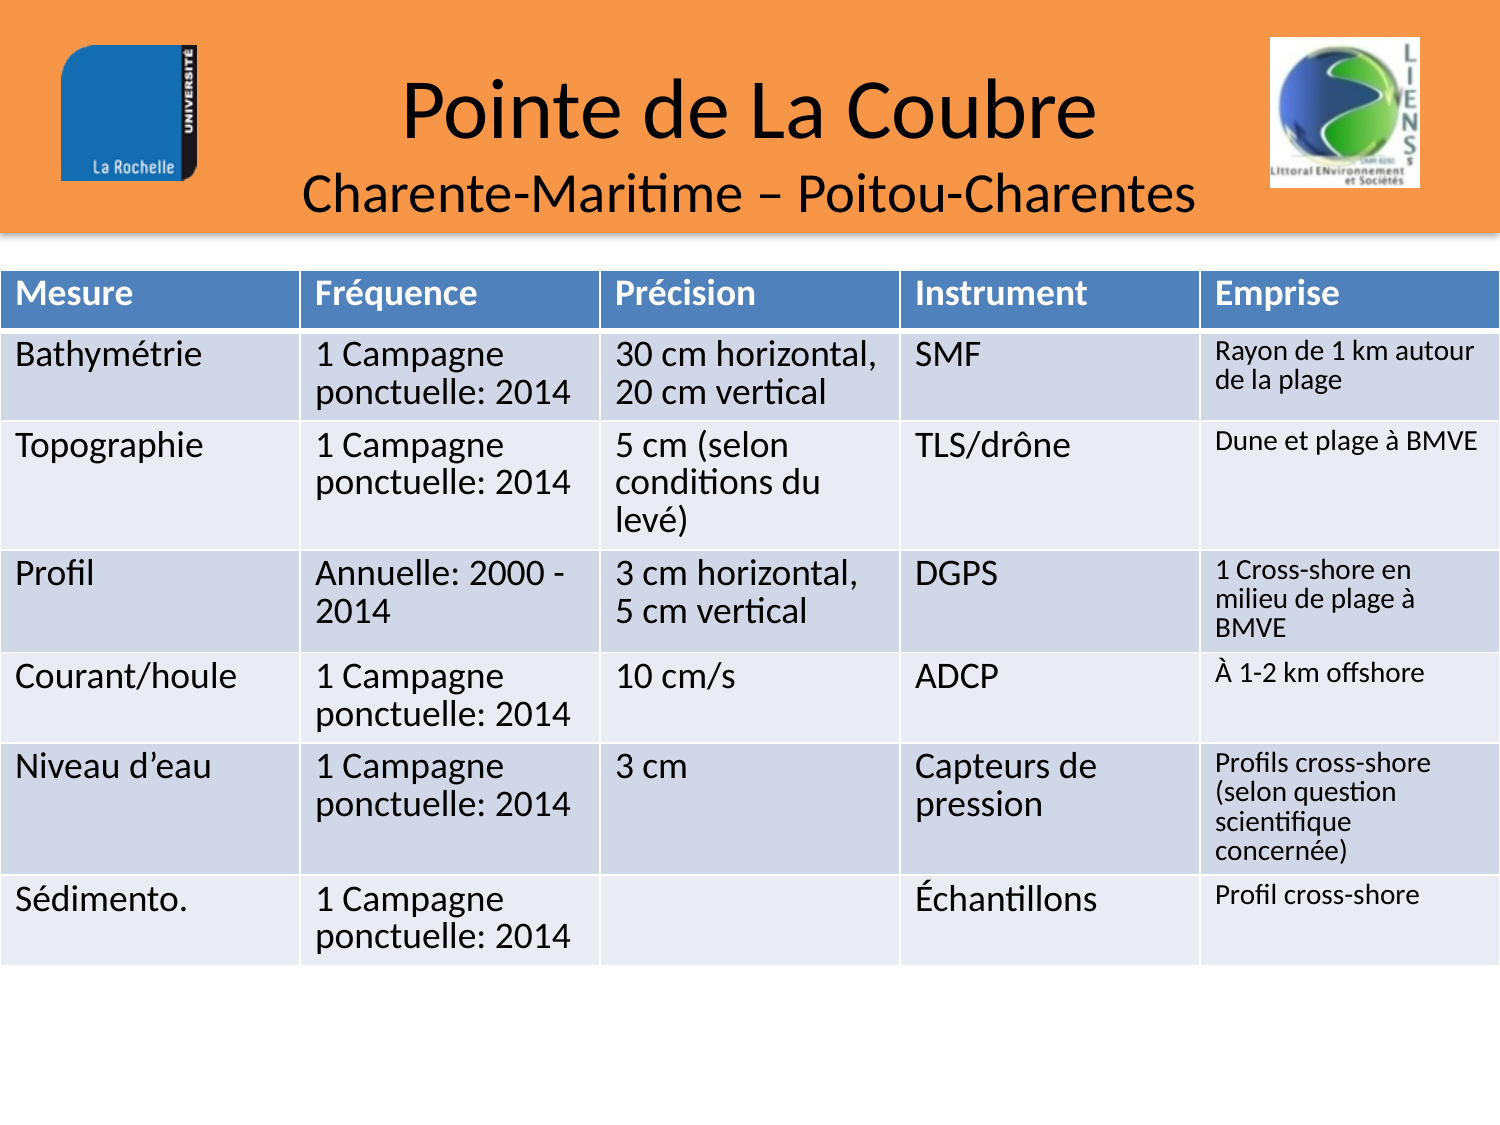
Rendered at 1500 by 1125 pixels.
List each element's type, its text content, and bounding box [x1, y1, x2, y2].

picture [1269, 37, 1420, 188]
table_cell SMF [901, 334, 1199, 420]
picture [60, 44, 197, 181]
table_cell [601, 876, 899, 965]
table_cell 1 Cross-shore en milieu de plage à BMVE [1201, 551, 1499, 652]
table_header Précision [601, 271, 899, 328]
table_cell 3 cm horizontal, 5 cm vertical [601, 551, 899, 652]
table_cell 1 Campagne ponctuelle: 2014 [301, 876, 599, 965]
table_cell 10 cm/s [601, 653, 899, 742]
table_cell 1 Campagne ponctuelle: 2014 [301, 653, 599, 742]
table_cell Rayon de 1 km autour de la plage [1201, 334, 1499, 420]
table_cell Échantillons [901, 876, 1199, 965]
table_cell TLS/drône [901, 422, 1199, 549]
table_cell Sédimento. [1, 876, 299, 965]
table_cell Topographie [1, 422, 299, 549]
table_header Fréquence [301, 271, 599, 328]
table_cell Capteurs de pression [901, 744, 1199, 874]
text_box [0, 0, 1500, 233]
table_cell 1 Campagne ponctuelle: 2014 [301, 334, 599, 420]
table_cell Dune et plage à BMVE [1201, 422, 1499, 549]
table_cell Courant/houle [1, 653, 299, 742]
table_cell 30 cm horizontal, 20 cm vertical [601, 334, 899, 420]
text_box Pointe de La Coubre Charente-Maritime – Poitou-Charentes [74, 45, 1425, 233]
table_cell 1 Campagne ponctuelle: 2014 [301, 744, 599, 874]
table_cell Niveau d’eau [1, 744, 299, 874]
table_cell 5 cm (selon conditions du levé) [601, 422, 899, 549]
table_cell Profil [1, 551, 299, 652]
table_cell Annuelle: 2000 - 2014 [301, 551, 599, 652]
table_cell 3 cm [601, 744, 899, 874]
table_cell Profils cross-shore (selon question scientifique concernée) [1201, 744, 1499, 874]
table_cell Bathymétrie [1, 334, 299, 420]
table_header Instrument [901, 271, 1199, 328]
table_cell Profil cross-shore [1201, 876, 1499, 965]
table_cell 1 Campagne ponctuelle: 2014 [301, 422, 599, 549]
table_header Mesure [1, 271, 299, 328]
table_cell À 1-2 km offshore [1201, 653, 1499, 742]
table_cell DGPS [901, 551, 1199, 652]
table_header Emprise [1201, 271, 1499, 328]
table_cell ADCP [901, 653, 1199, 742]
